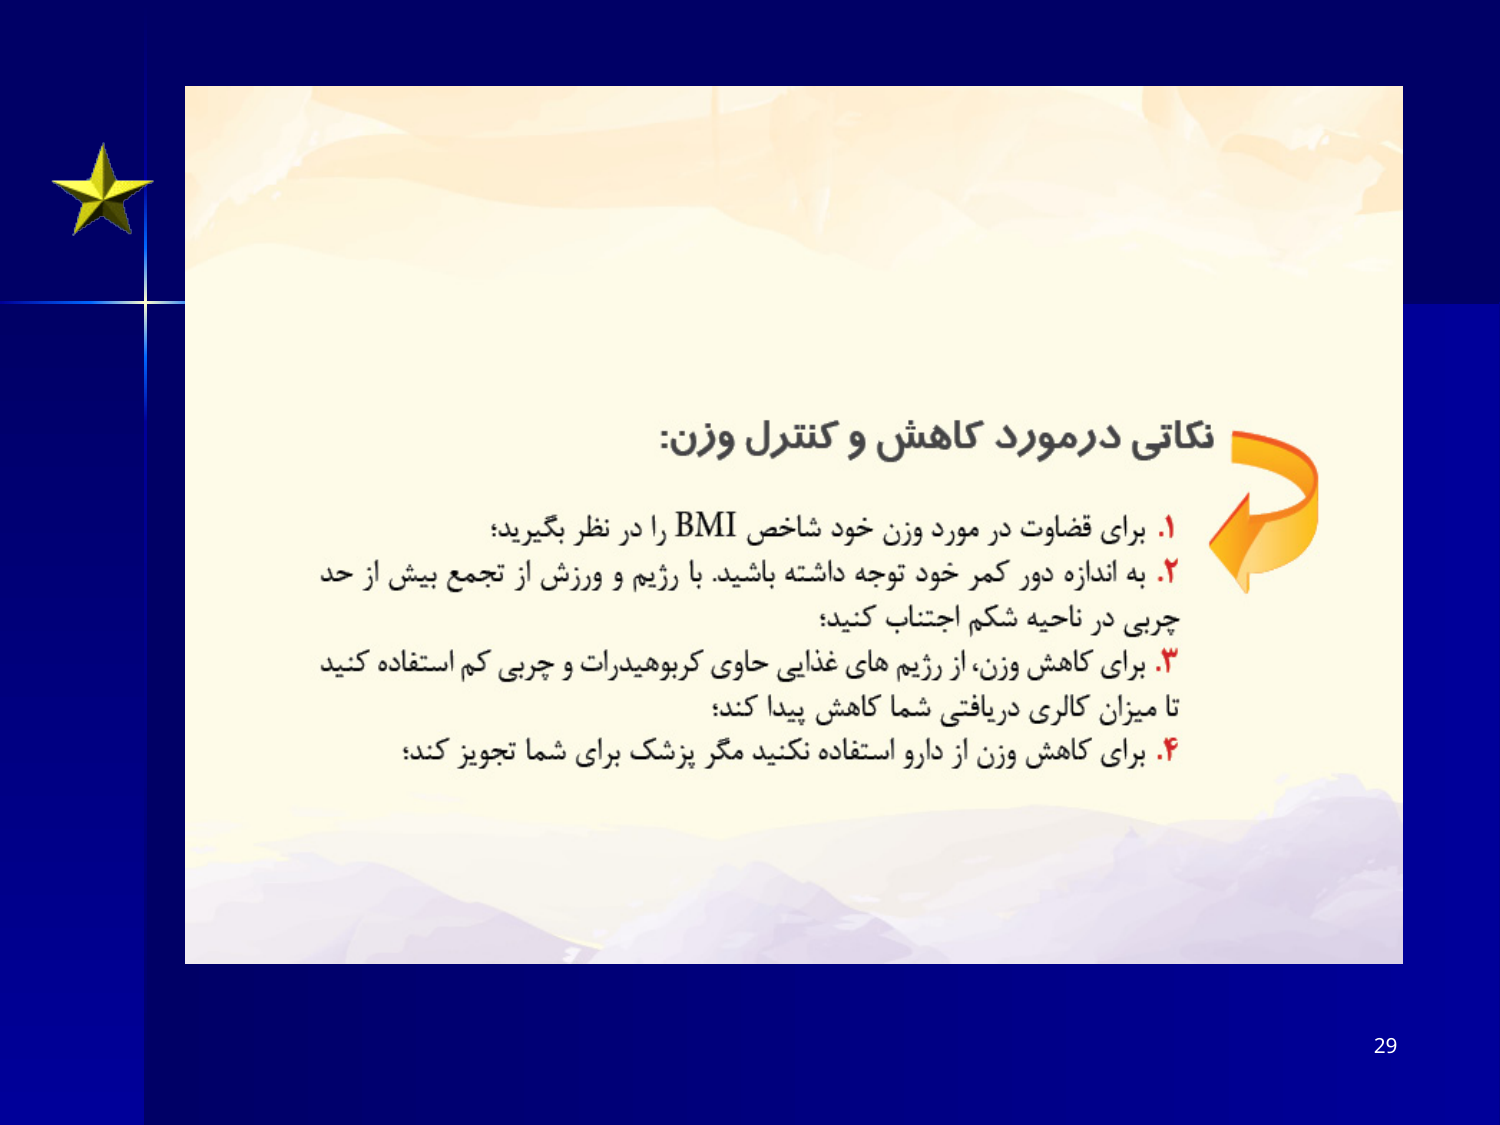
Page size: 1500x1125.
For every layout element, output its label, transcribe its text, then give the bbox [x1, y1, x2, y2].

slide_number 29 [1099, 1024, 1413, 1101]
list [184, 86, 1403, 964]
picture [46, 140, 160, 254]
